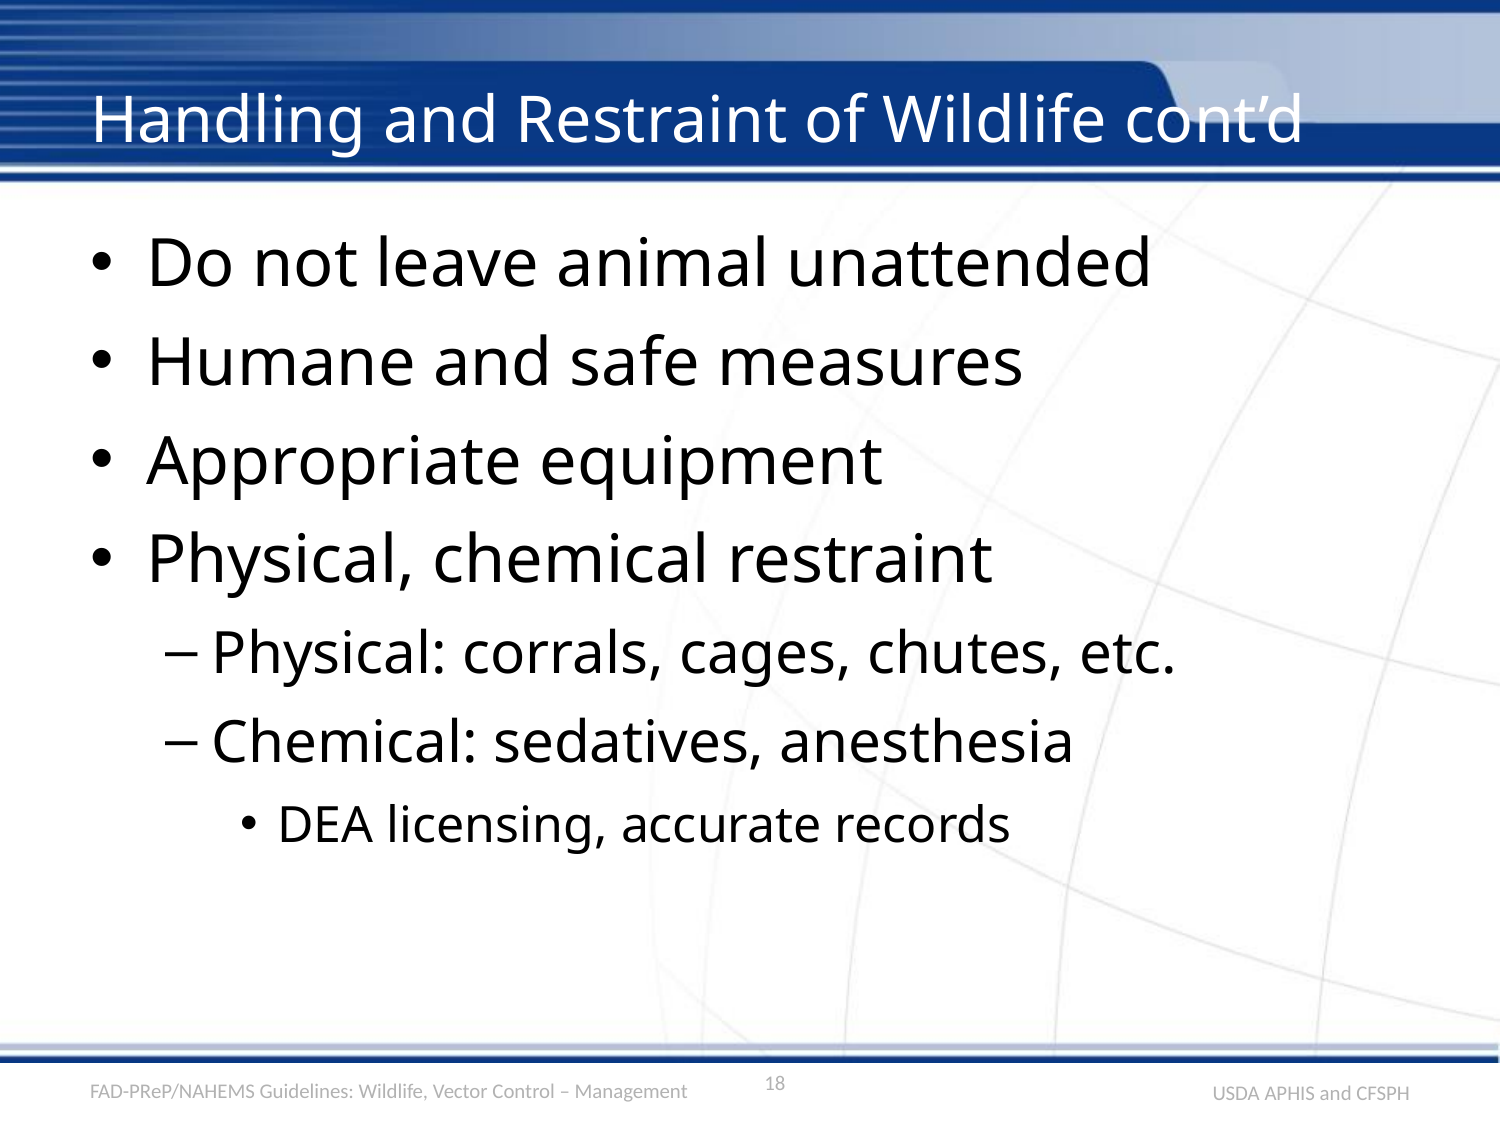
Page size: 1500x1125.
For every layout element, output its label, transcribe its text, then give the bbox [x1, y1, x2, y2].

footer FAD-PReP/NAHEMS Guidelines: Wildlife, Vector Control – Management [75, 1050, 825, 1110]
slide_number USDA APHIS and CFSPH [1074, 1052, 1425, 1113]
title Handling and Restraint of Wildlife cont’d [75, 24, 1425, 163]
slide_number 18 [600, 1042, 950, 1103]
picture [0, 0, 1500, 1063]
list Do not leave animal unattended Humane and safe measures Appropriate equipment Physical, chemical restraint Physical: corrals, cages, chutes, etc. Chemical: sedatives, anesthesia DEA licensing, accurate records [75, 212, 1425, 1025]
